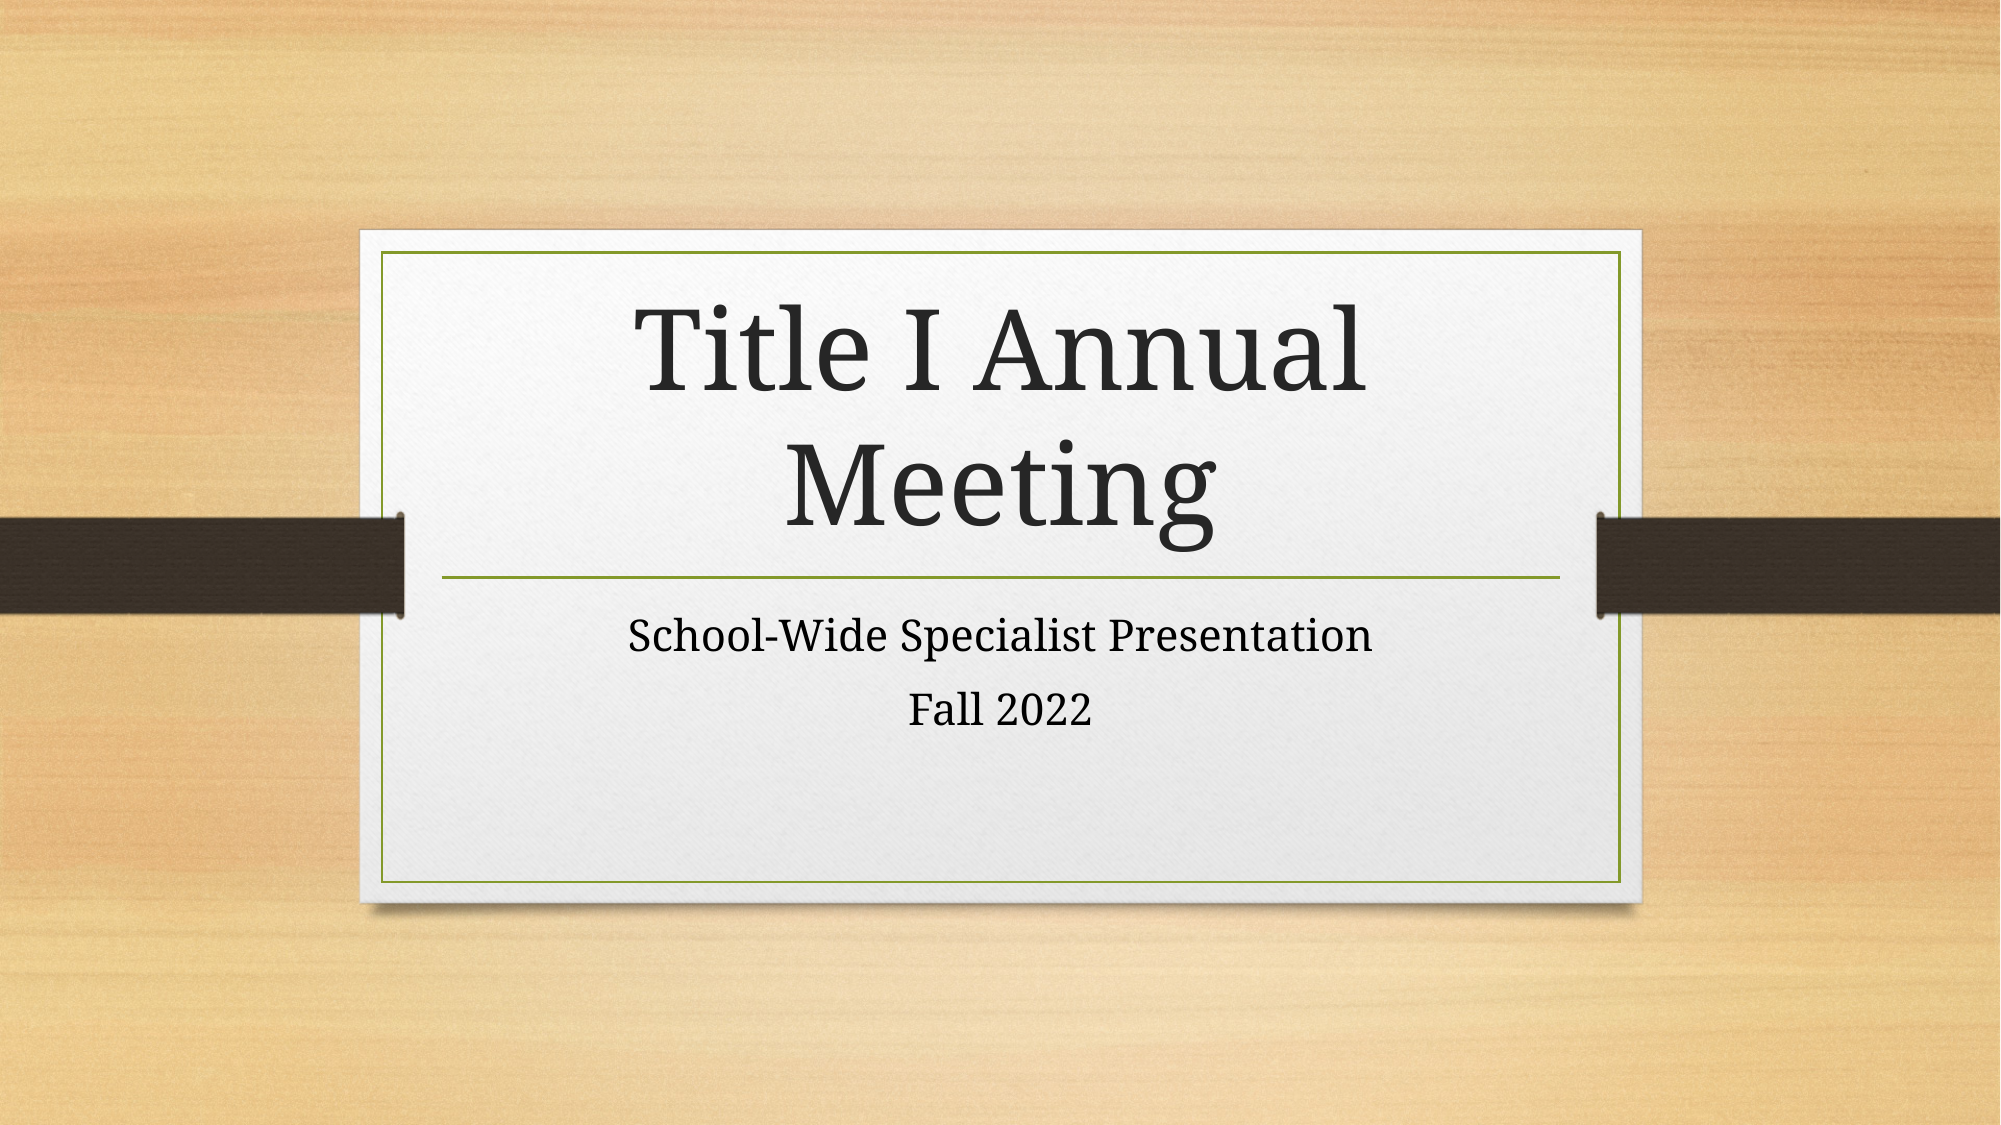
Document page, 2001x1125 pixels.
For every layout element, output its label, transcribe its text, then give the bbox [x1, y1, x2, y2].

subtitle School-Wide Specialist Presentation Fall 2022 [441, 600, 1560, 817]
picture [0, 0, 2001, 1125]
title Title I Annual Meeting [441, 306, 1560, 556]
